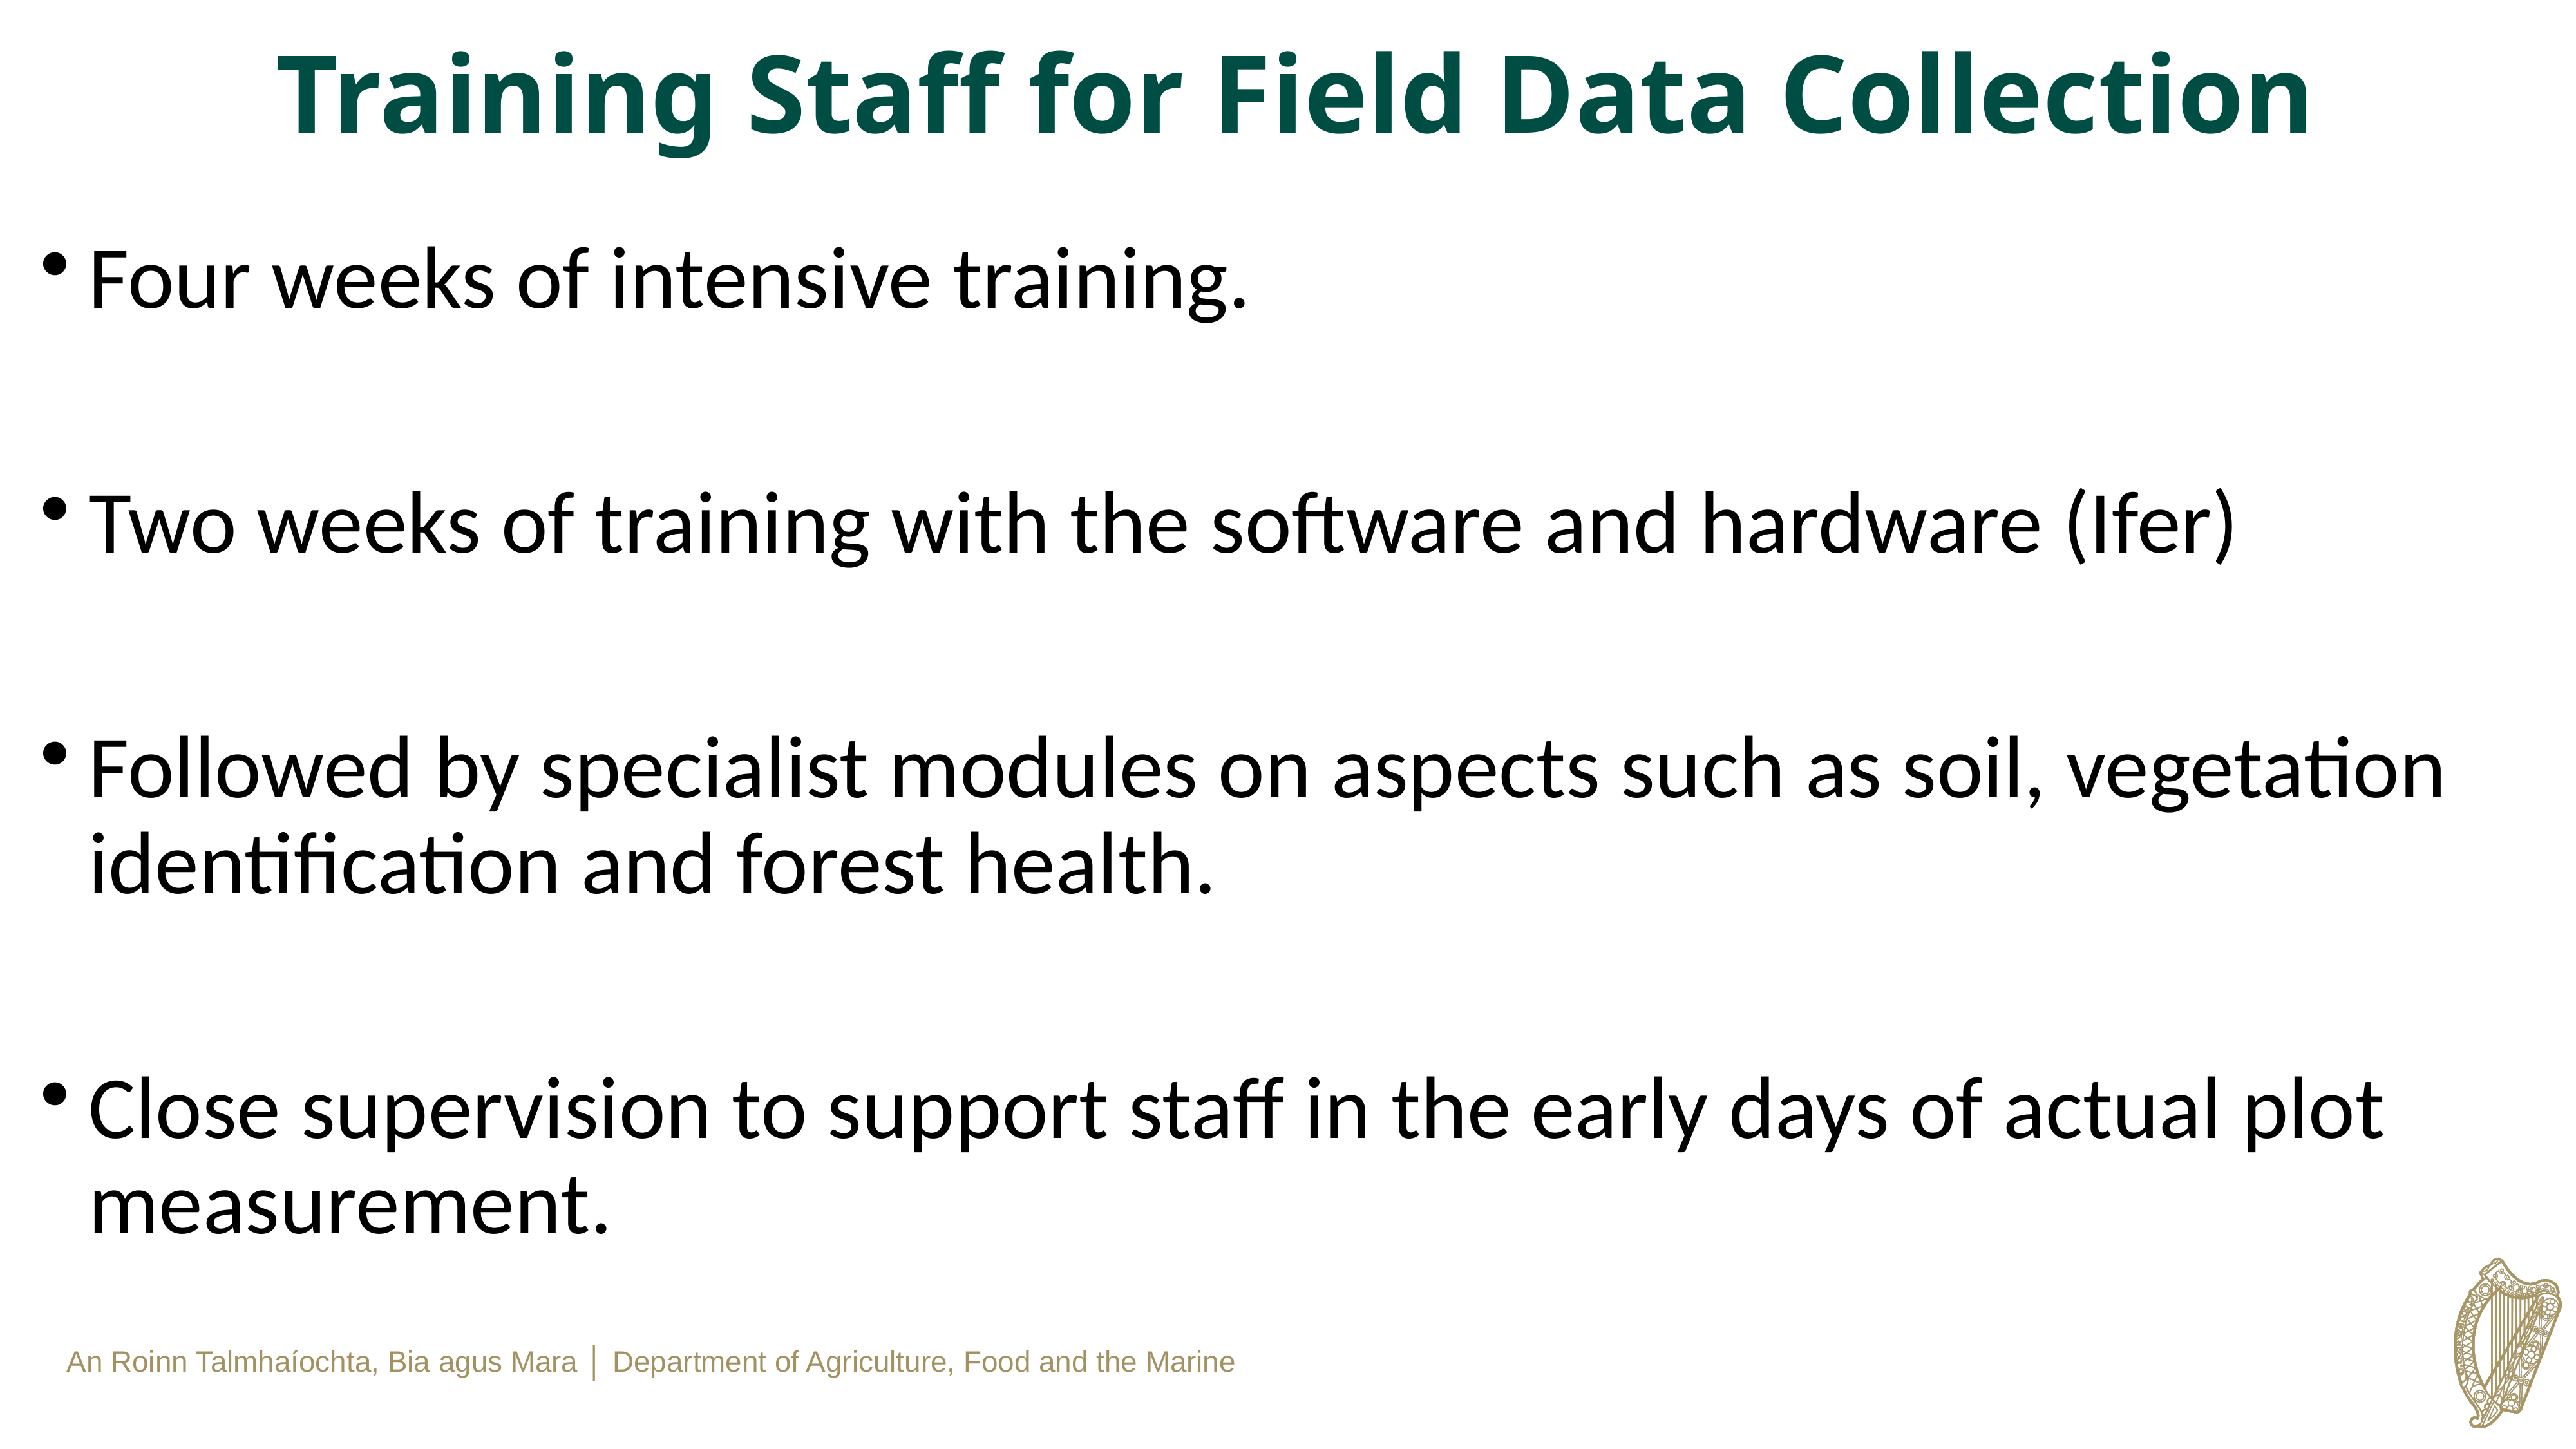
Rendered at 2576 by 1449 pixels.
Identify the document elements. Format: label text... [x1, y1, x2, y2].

text_box An Roinn Talmhaíochta, Bia agus Mara │ Department of Agriculture, Food and the Marine [57, 1338, 2444, 1383]
list Four weeks of intensive training. Two weeks of training with the software and hardware (Ifer) Followed by specialist modules on aspects such as soil, vegetation identification and forest health. Close supervision to support staff in the early days of actual plot measurement. [30, 227, 2552, 1365]
picture [2447, 1248, 2563, 1437]
title Training Staff for Field Data Collection [70, 9, 2521, 187]
